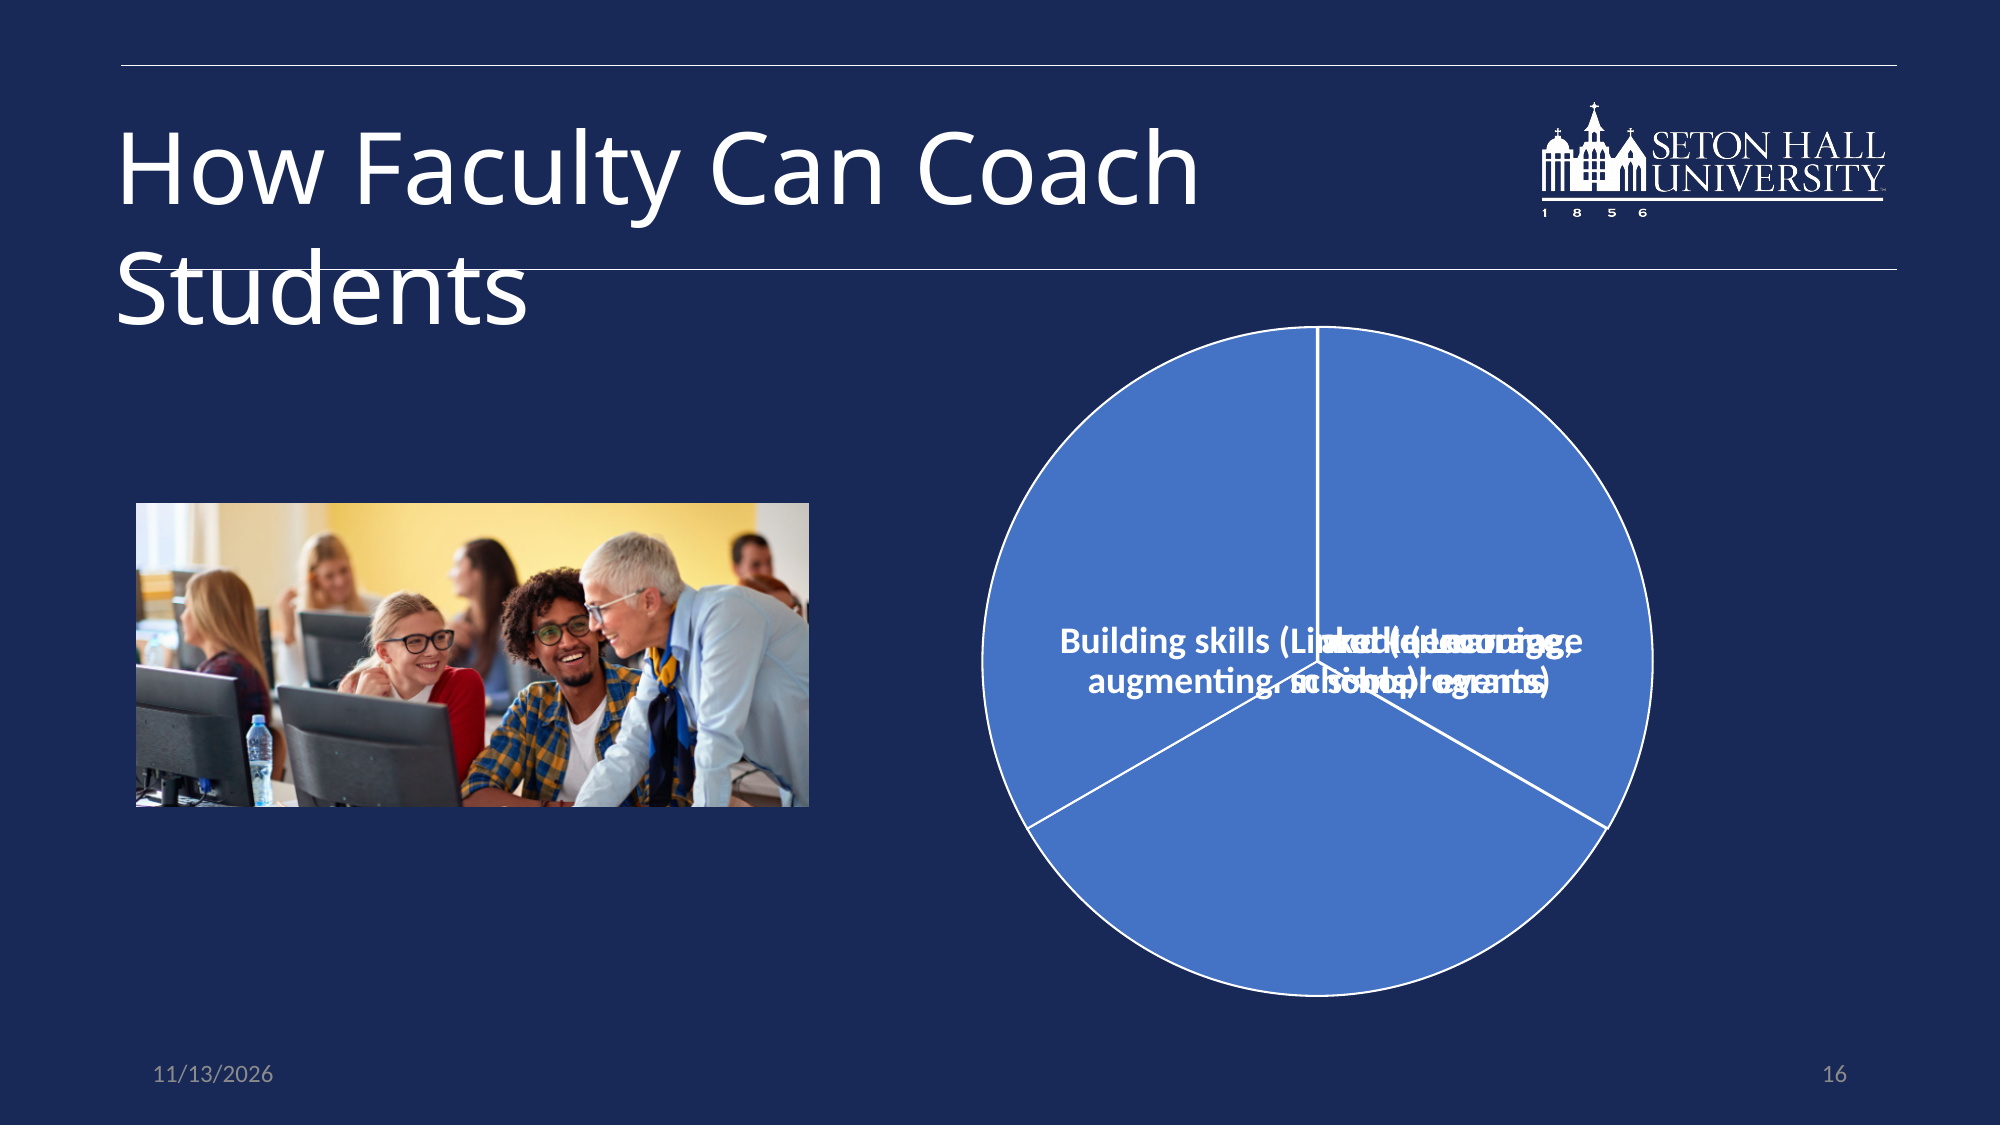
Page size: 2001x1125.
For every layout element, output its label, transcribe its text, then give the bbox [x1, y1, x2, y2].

picture [1542, 102, 1886, 217]
picture [136, 503, 713, 807]
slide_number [137, 1042, 588, 1103]
text_box How Faculty Can Coach Students [99, 97, 1515, 353]
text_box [713, 253, 1955, 1050]
slide_number 16 [1412, 1050, 1863, 1103]
